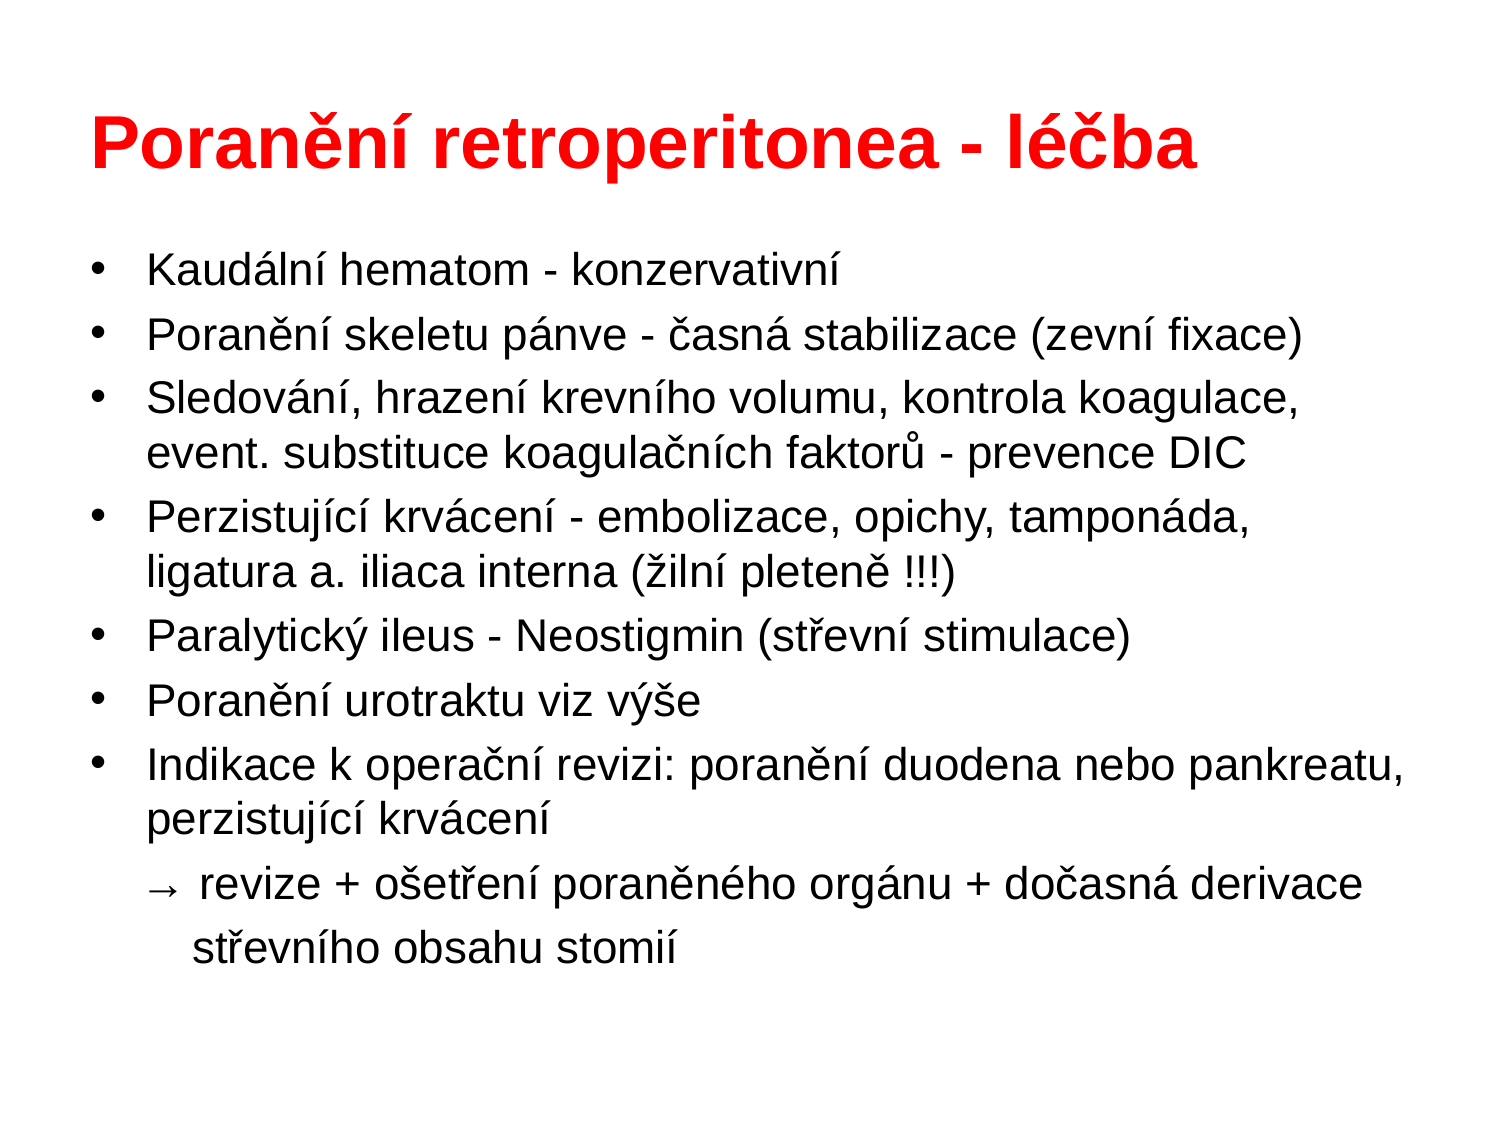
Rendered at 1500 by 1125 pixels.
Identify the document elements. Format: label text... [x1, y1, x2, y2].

list Kaudální hematom - konzervativní Poranění skeletu pánve - časná stabilizace (zevní fixace) Sledování, hrazení krevního volumu, kontrola koagulace, event. substituce koagulačních faktorů - prevence DIC Perzistující krvácení - embolizace, opichy, tamponáda, ligatura a. iliaca interna (žilní pleteně !!!) Paralytický ileus - Neostigmin (střevní stimulace) Poranění urotraktu viz výše Indikace k operační revizi: poranění duodena nebo pankreatu, perzistující krvácení → revize + ošetření poraněného orgánu + dočasná derivace střevního obsahu stomií [75, 232, 1425, 1024]
title Poranění retroperitonea - léčba [75, 45, 1425, 232]
